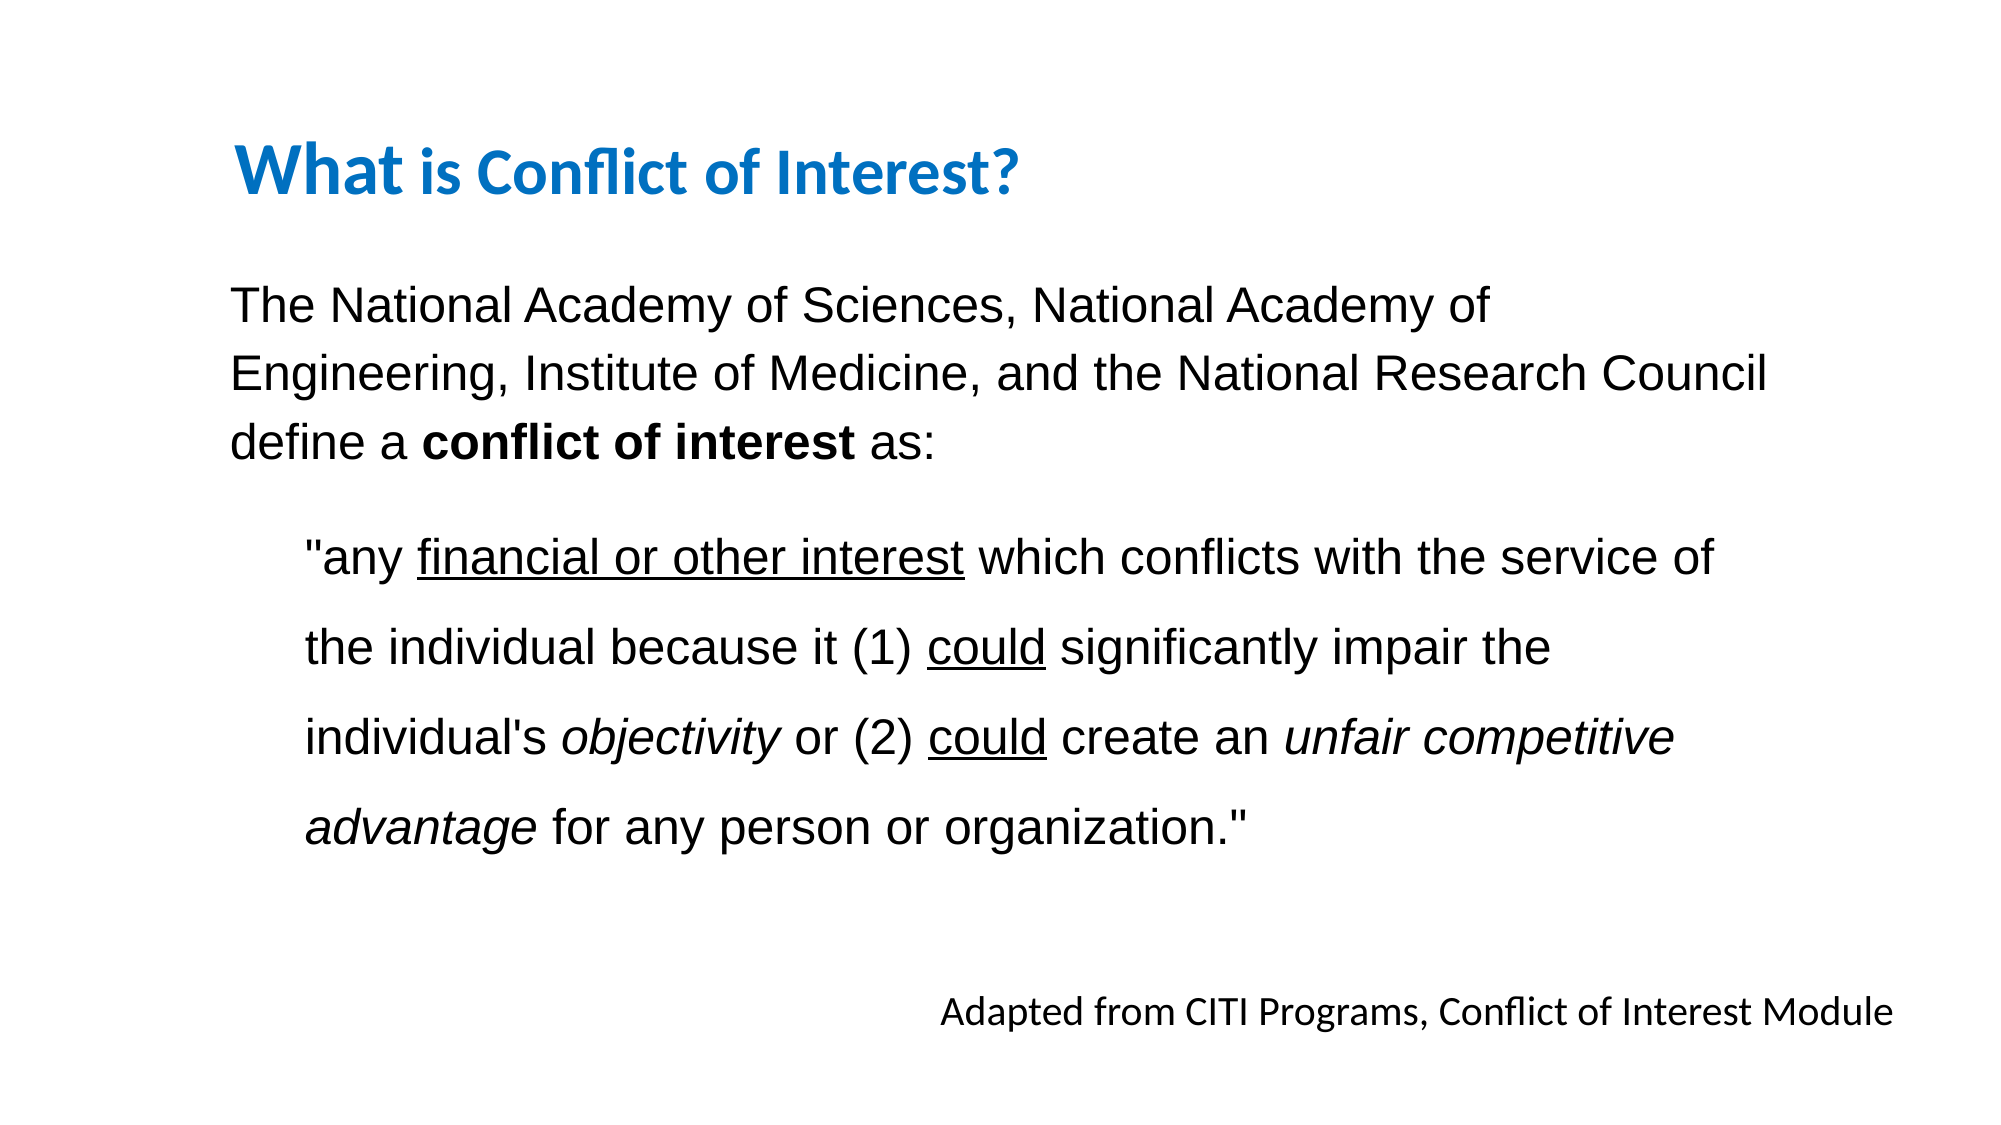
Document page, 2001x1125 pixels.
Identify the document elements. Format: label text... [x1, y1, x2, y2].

text_box The National Academy of Sciences, National Academy of Engineering, Institute of Medicine, and the National Research Council define a conflict of interest as: "any financial or other interest which conflicts with the service of the individual because it (1) could significantly impair the individual's objectivity or (2) could create an unfair competitive advantage for any person or organization." [215, 256, 1785, 862]
text_box What is Conflict of Interest? [219, 112, 1037, 218]
text_box Adapted from CITI Programs, Conflict of Interest Module [925, 976, 1910, 1041]
